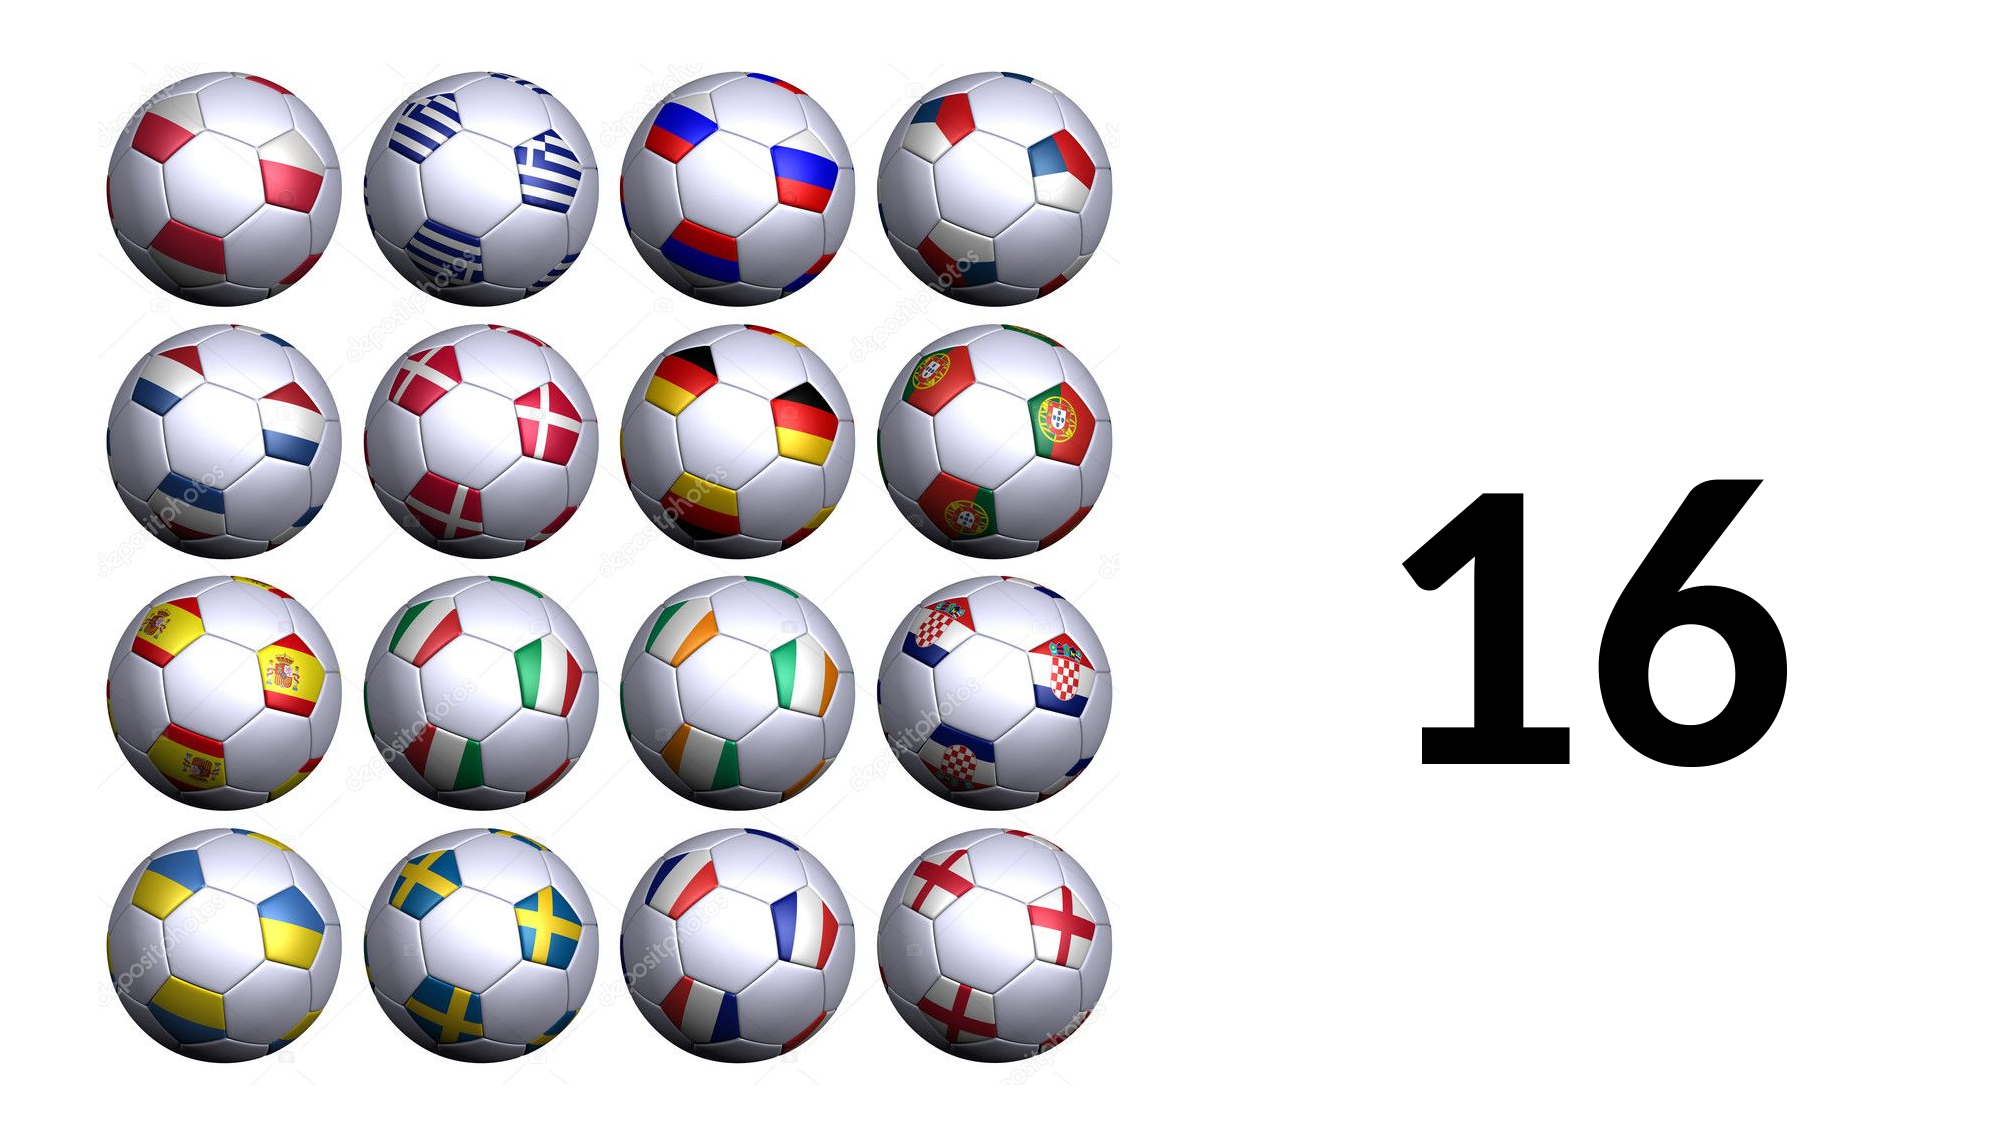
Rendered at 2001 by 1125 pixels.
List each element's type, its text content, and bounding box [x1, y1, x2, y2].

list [98, 63, 1120, 1085]
text_box 16 [1359, 340, 1824, 856]
